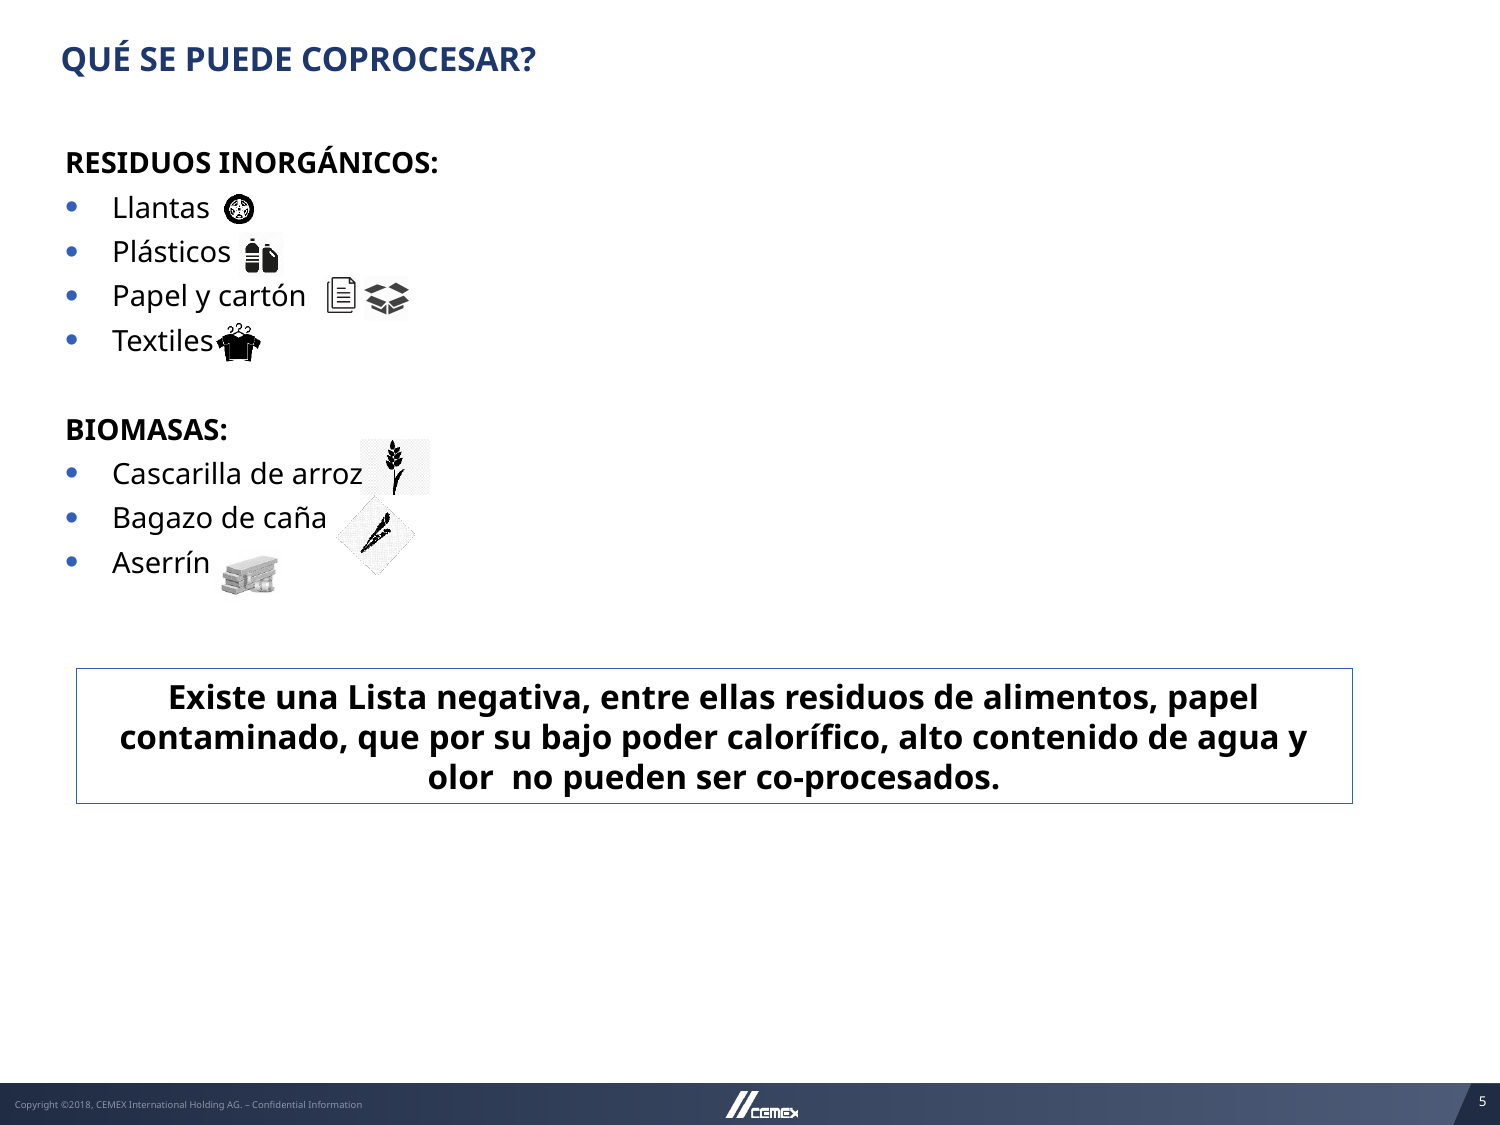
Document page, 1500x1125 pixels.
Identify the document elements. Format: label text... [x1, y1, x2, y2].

picture [324, 277, 360, 313]
picture [216, 320, 261, 366]
picture [347, 507, 404, 563]
picture [213, 539, 284, 612]
list RESIDUOS INORGÁNICOS: Llantas Plásticos Papel y cartón Textiles BIOMASAS: Cascarilla de arroz Bagazo de caña Aserrín [50, 137, 1424, 889]
title QUÉ SE PUEDE COPROCESAR? [45, 31, 1450, 204]
picture [364, 276, 409, 321]
picture [224, 194, 254, 224]
picture [238, 231, 284, 277]
picture [360, 439, 430, 495]
